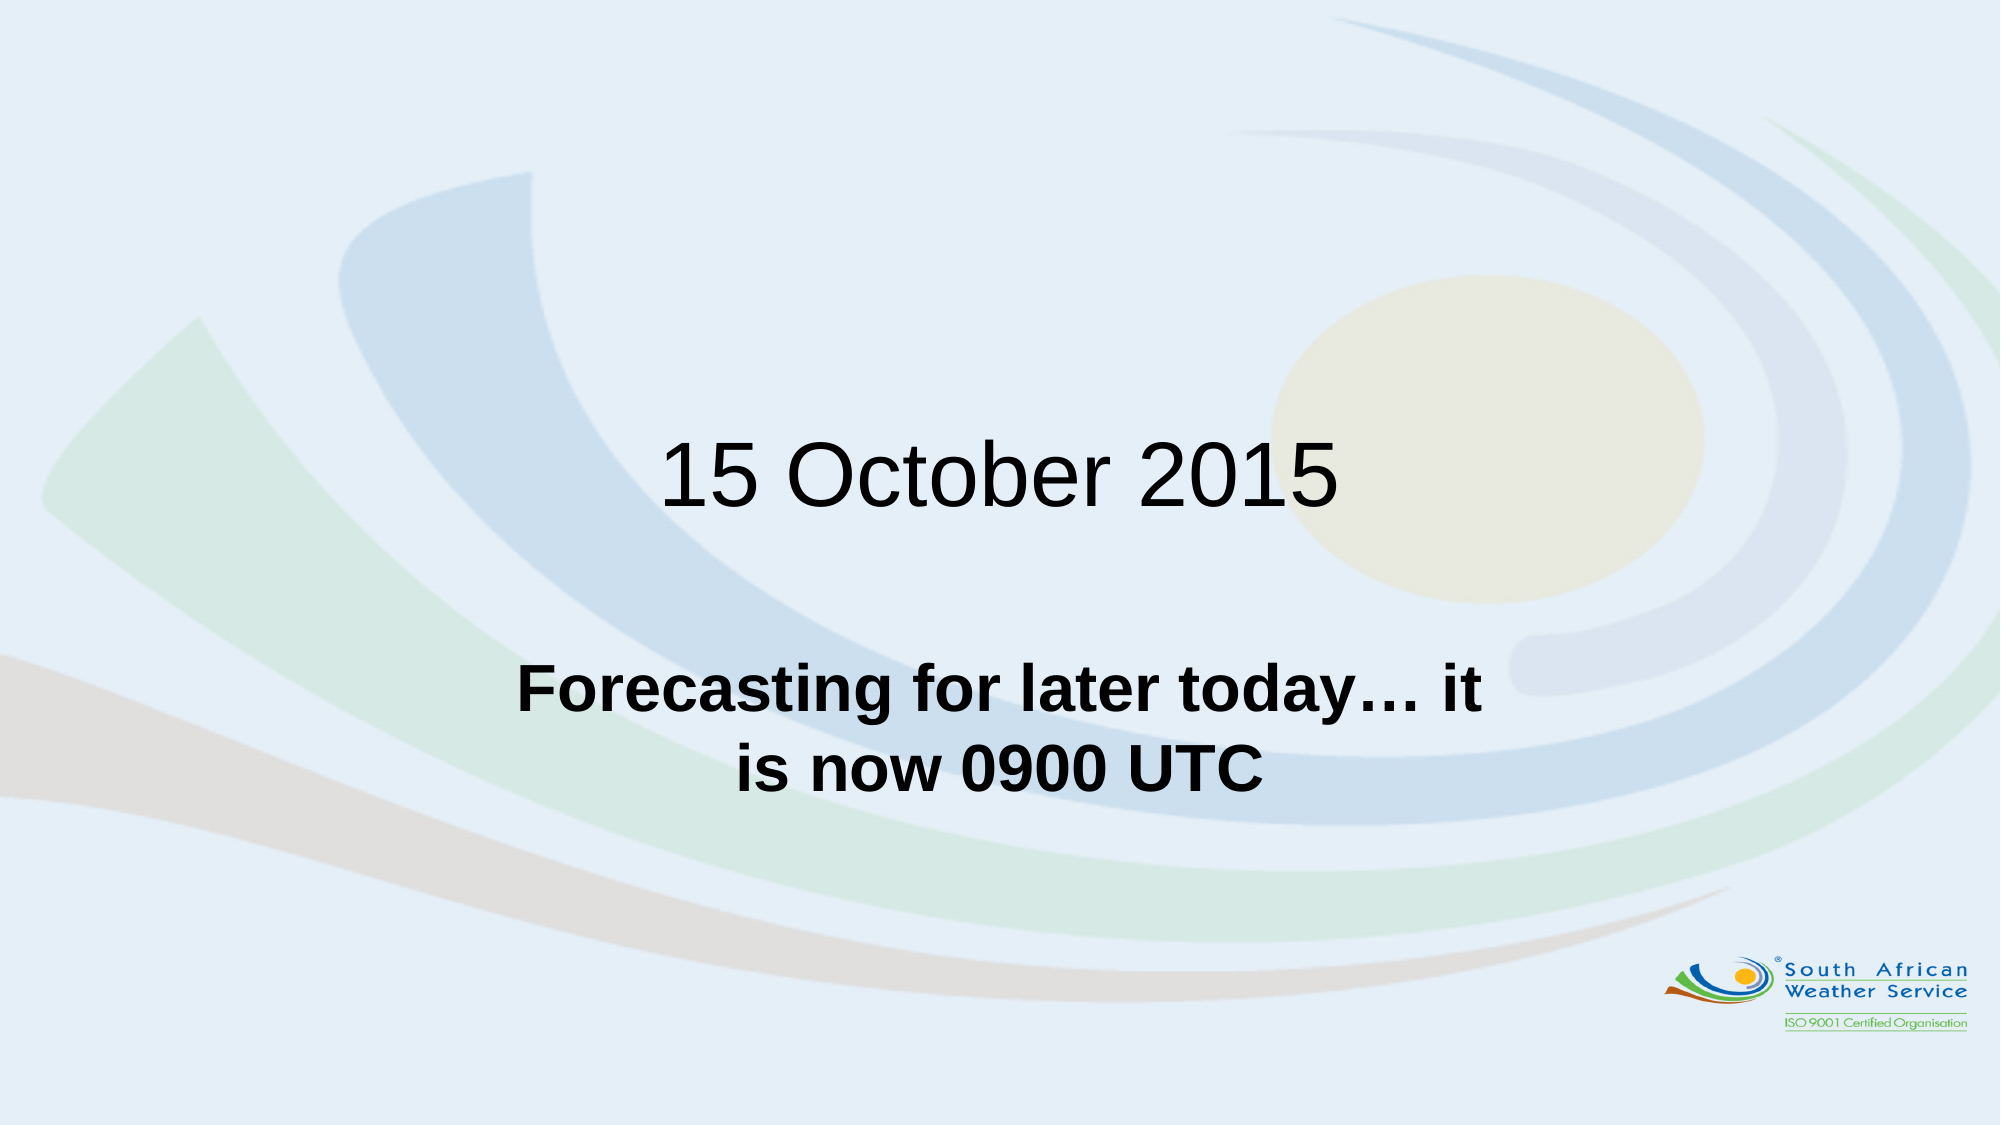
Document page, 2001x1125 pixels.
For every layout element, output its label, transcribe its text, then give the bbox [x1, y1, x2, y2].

title 15 October 2015 [362, 349, 1638, 591]
picture [0, 0, 2001, 1125]
subtitle Forecasting for later today… it is now 0900 UTC [474, 637, 1525, 925]
